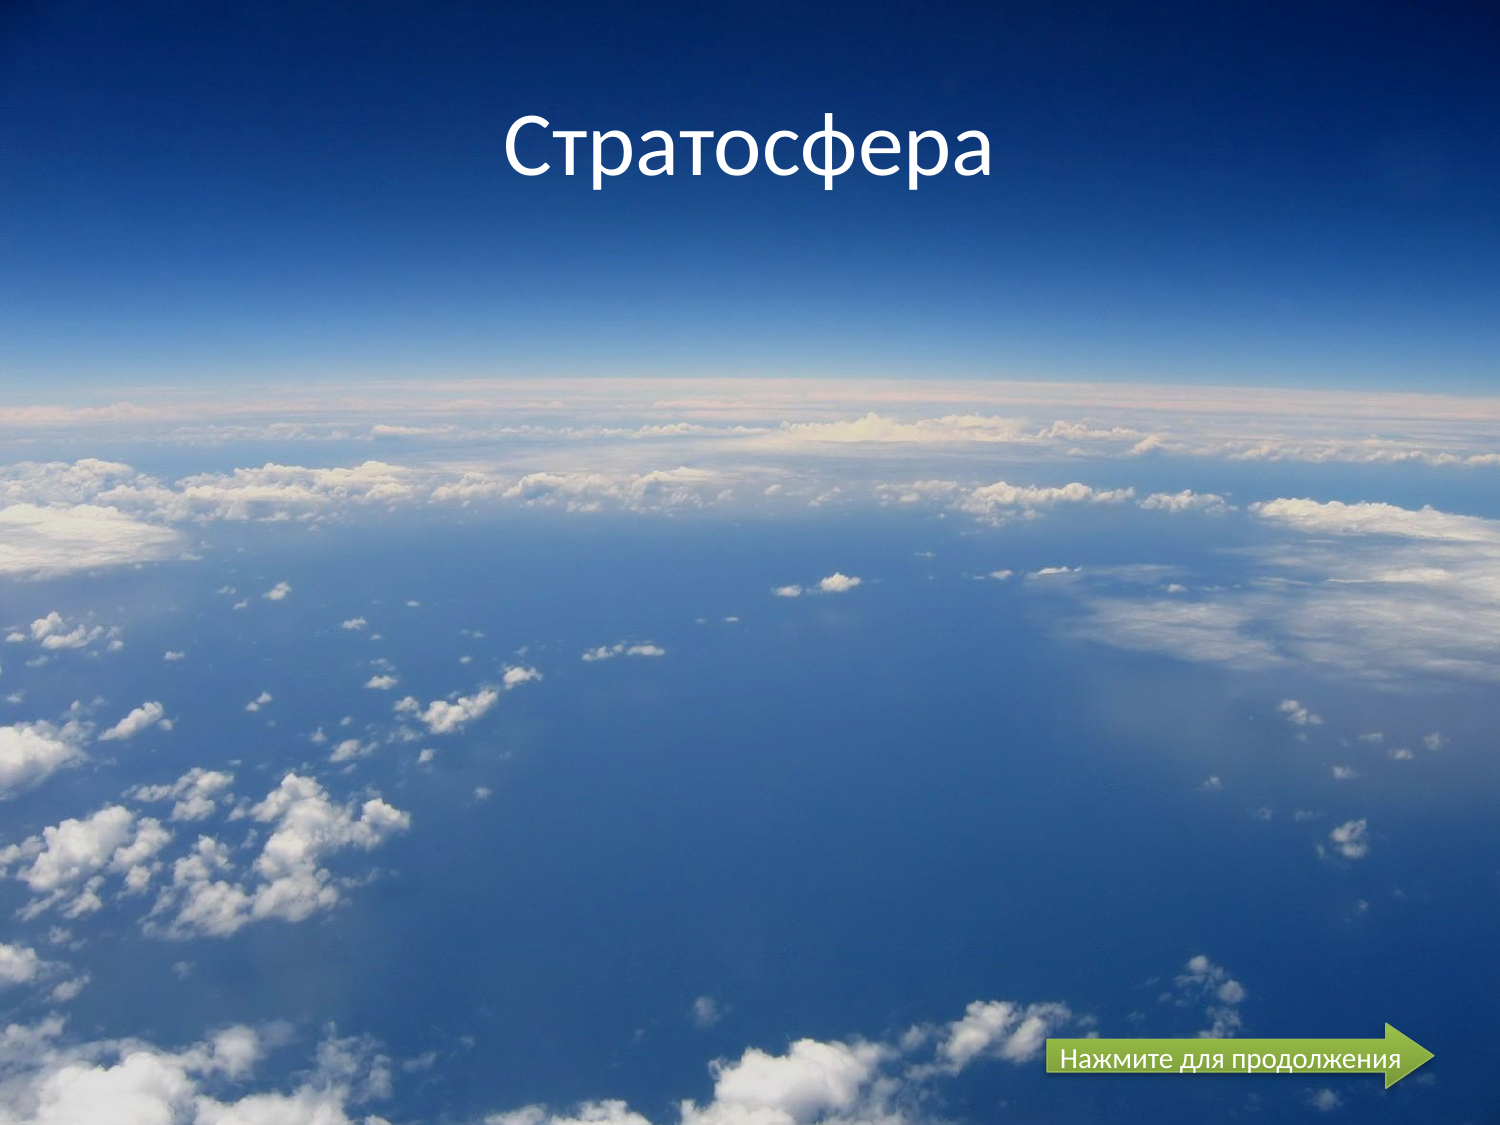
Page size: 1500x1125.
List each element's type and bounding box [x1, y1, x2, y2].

picture [0, 0, 1500, 1125]
text_box [1045, 1022, 1500, 1089]
